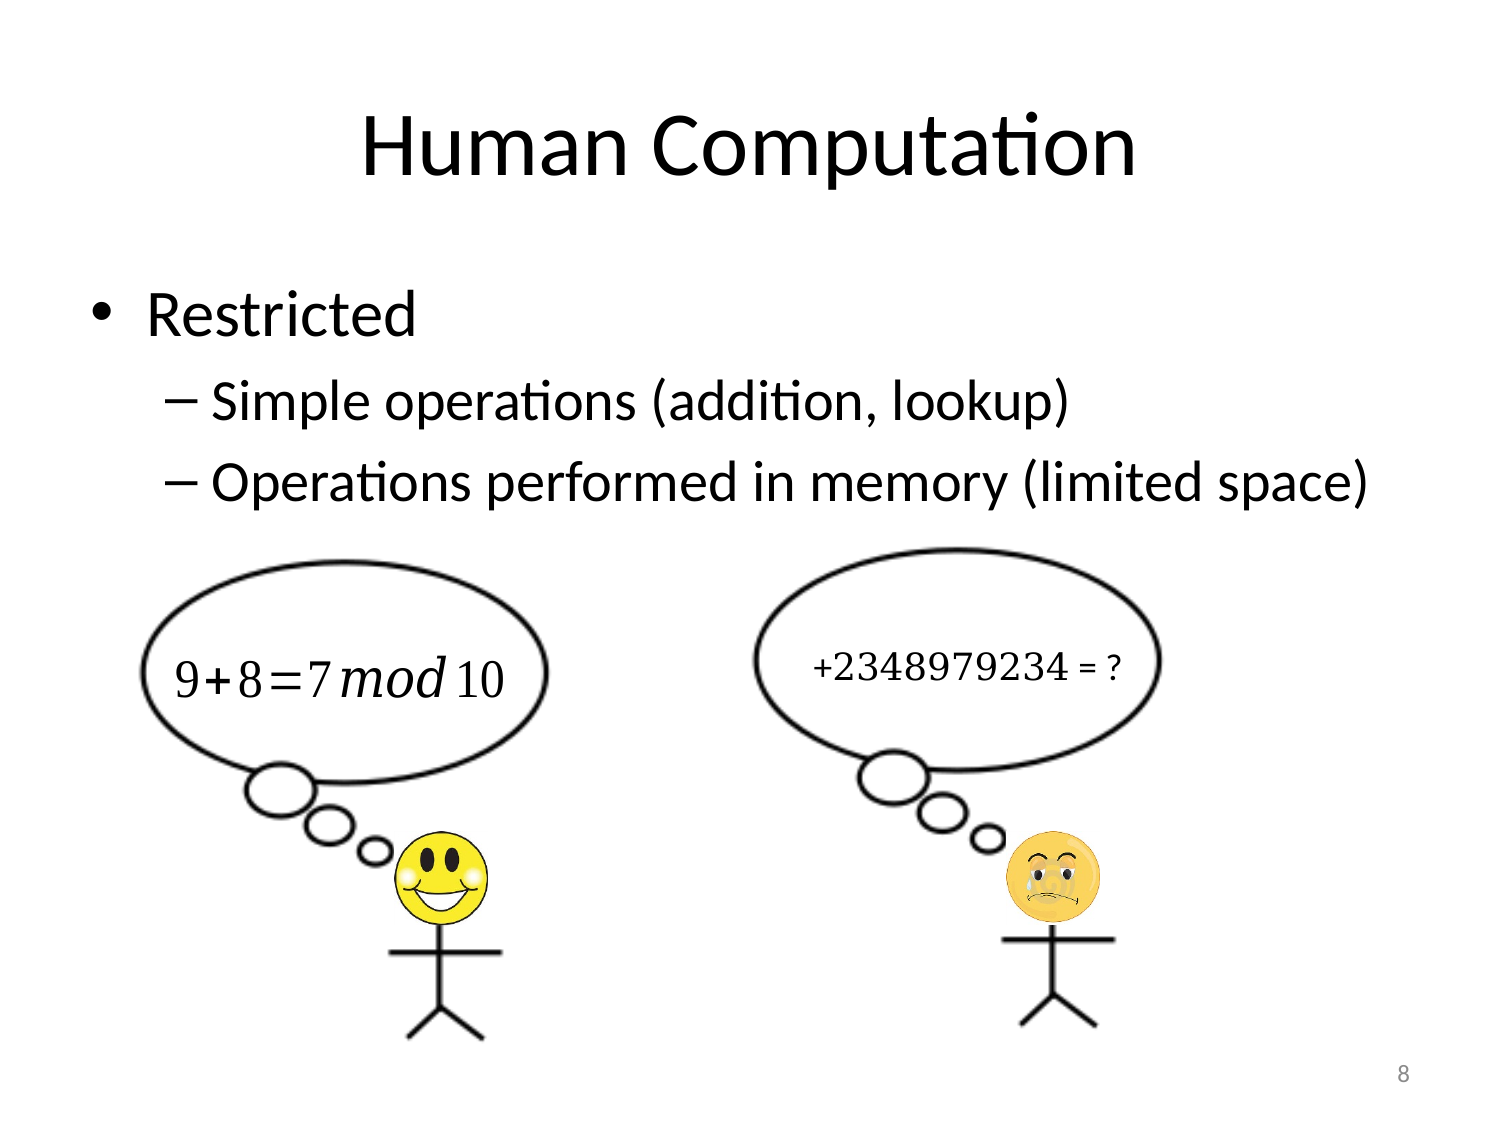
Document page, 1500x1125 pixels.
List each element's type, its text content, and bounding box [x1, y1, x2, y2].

slide_number 8 [1074, 1042, 1425, 1103]
picture [712, 512, 1191, 1051]
picture [99, 524, 578, 1063]
list Restricted Simple operations (addition, lookup) Operations performed in memory (limited space) [75, 262, 1450, 1005]
title Human Computation [75, 45, 1425, 233]
